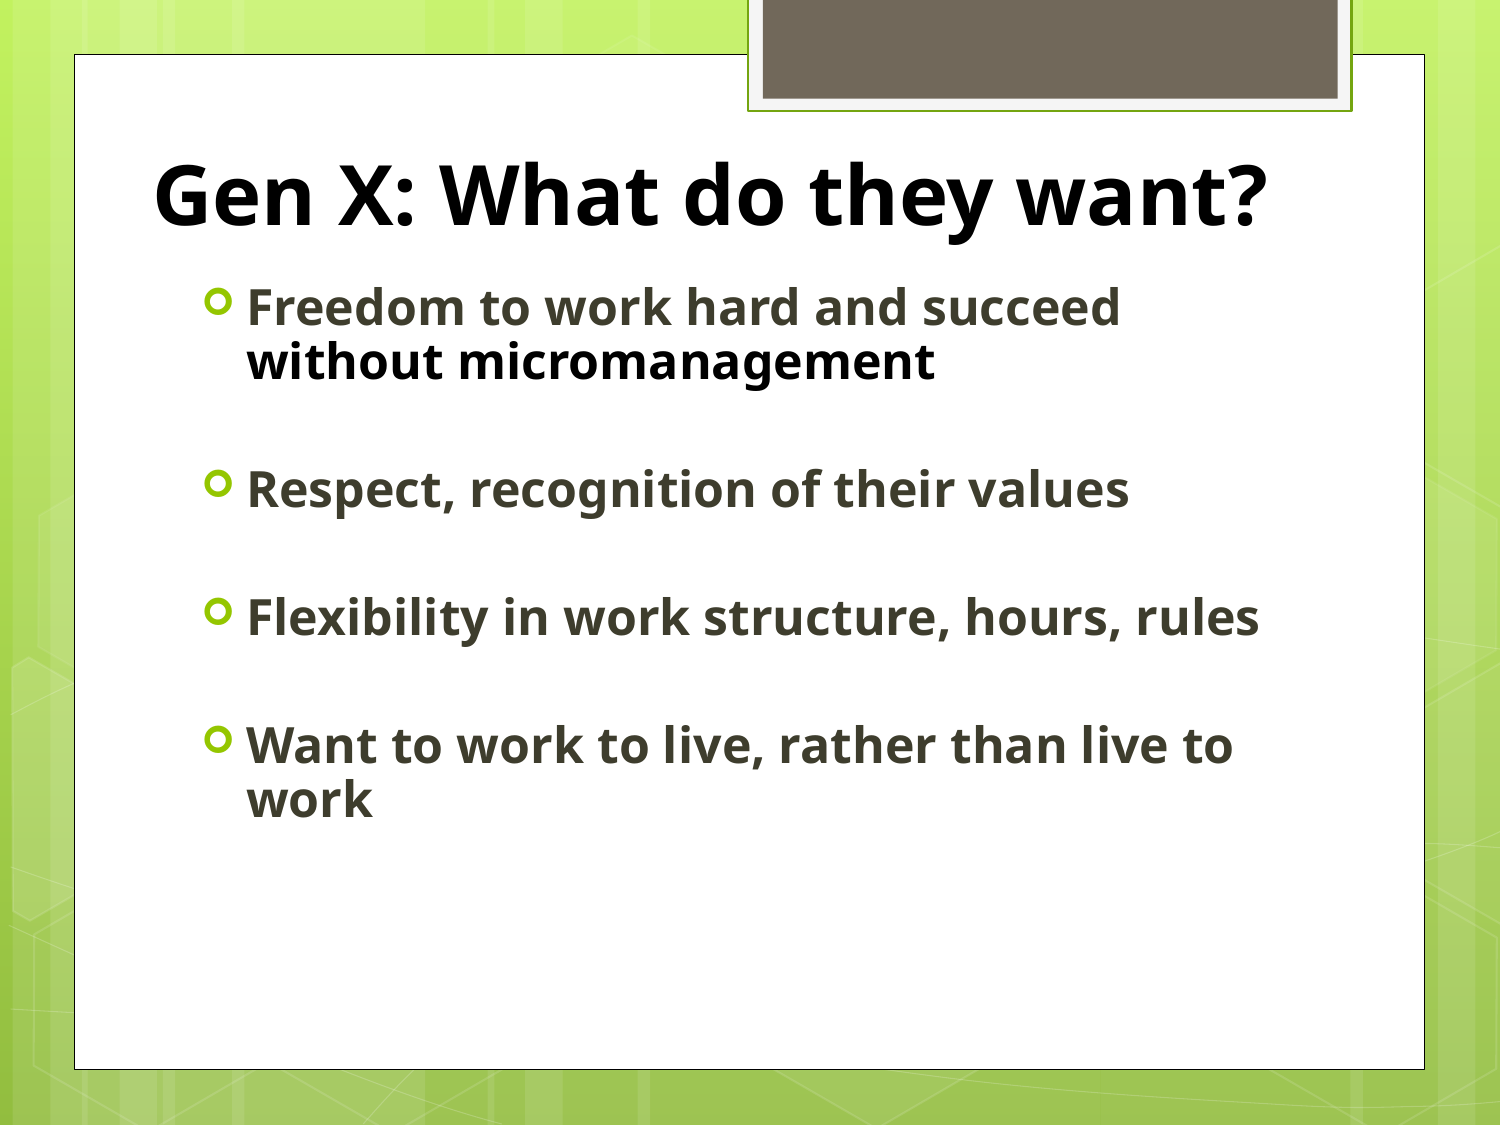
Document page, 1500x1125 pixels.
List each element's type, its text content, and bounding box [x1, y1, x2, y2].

title Gen X: What do they want? [137, 62, 1291, 251]
list Freedom to work hard and succeed without micromanagement Respect, recognition of their values Flexibility in work structure, hours, rules Want to work to live, rather than live to work [174, 274, 1287, 851]
